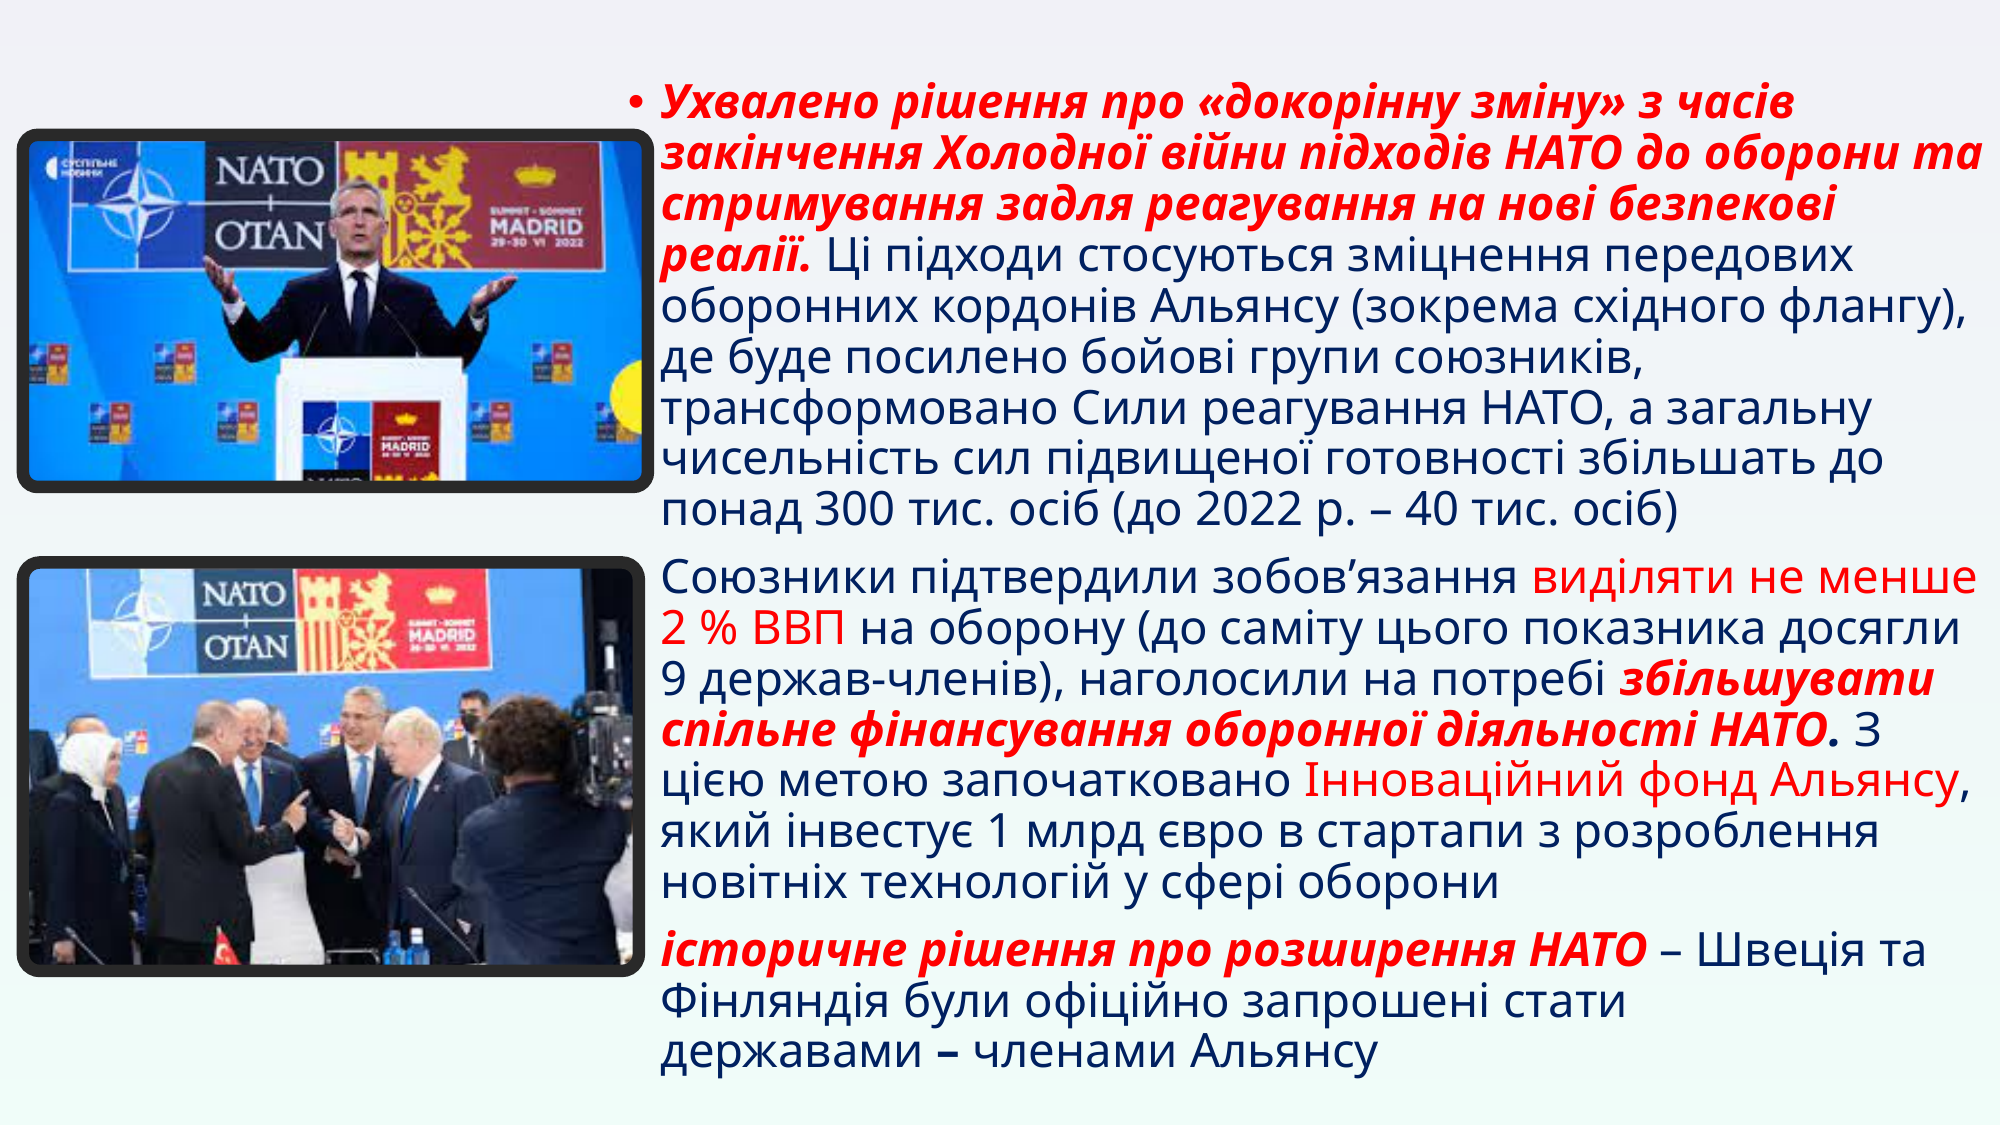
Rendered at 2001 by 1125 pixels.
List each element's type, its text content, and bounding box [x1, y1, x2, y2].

picture [22, 562, 639, 971]
picture [22, 134, 648, 487]
list Ухвалено рішення про «докорінну зміну» з часів закінчення Холодної війни підходів НАТО до оборони та стримування задля реагування на нові безпекові реалії. Ці підходи стосуються зміцнення передових оборонних кордонів Альянсу (зокрема східного флангу), де буде посилено бойові групи союзників, трансформовано Сили реагування НАТО, а загальну чисельність сил підвищеної готовності збільшать до понад 300 тис. осіб (до 2022 р. – 40 тис. осіб) Союзники підтвердили зобов’язання виділяти не менше 2 % ВВП на оборону (до саміту цього показника досягли 9 держав-членів), наголосили на потребі збільшувати спільне фінансування оборонної діяльності НАТО. З цією метою започатковано Інноваційний фонд Альянсу, який інвестує 1 млрд євро в стартапи з розроблення новітніх технологій у сфері оборони історичне рішення про розширення НАТО – Швеція та Фінляндія були офіційно запрошені стати державами – членами Альянсу [612, 70, 2000, 1125]
